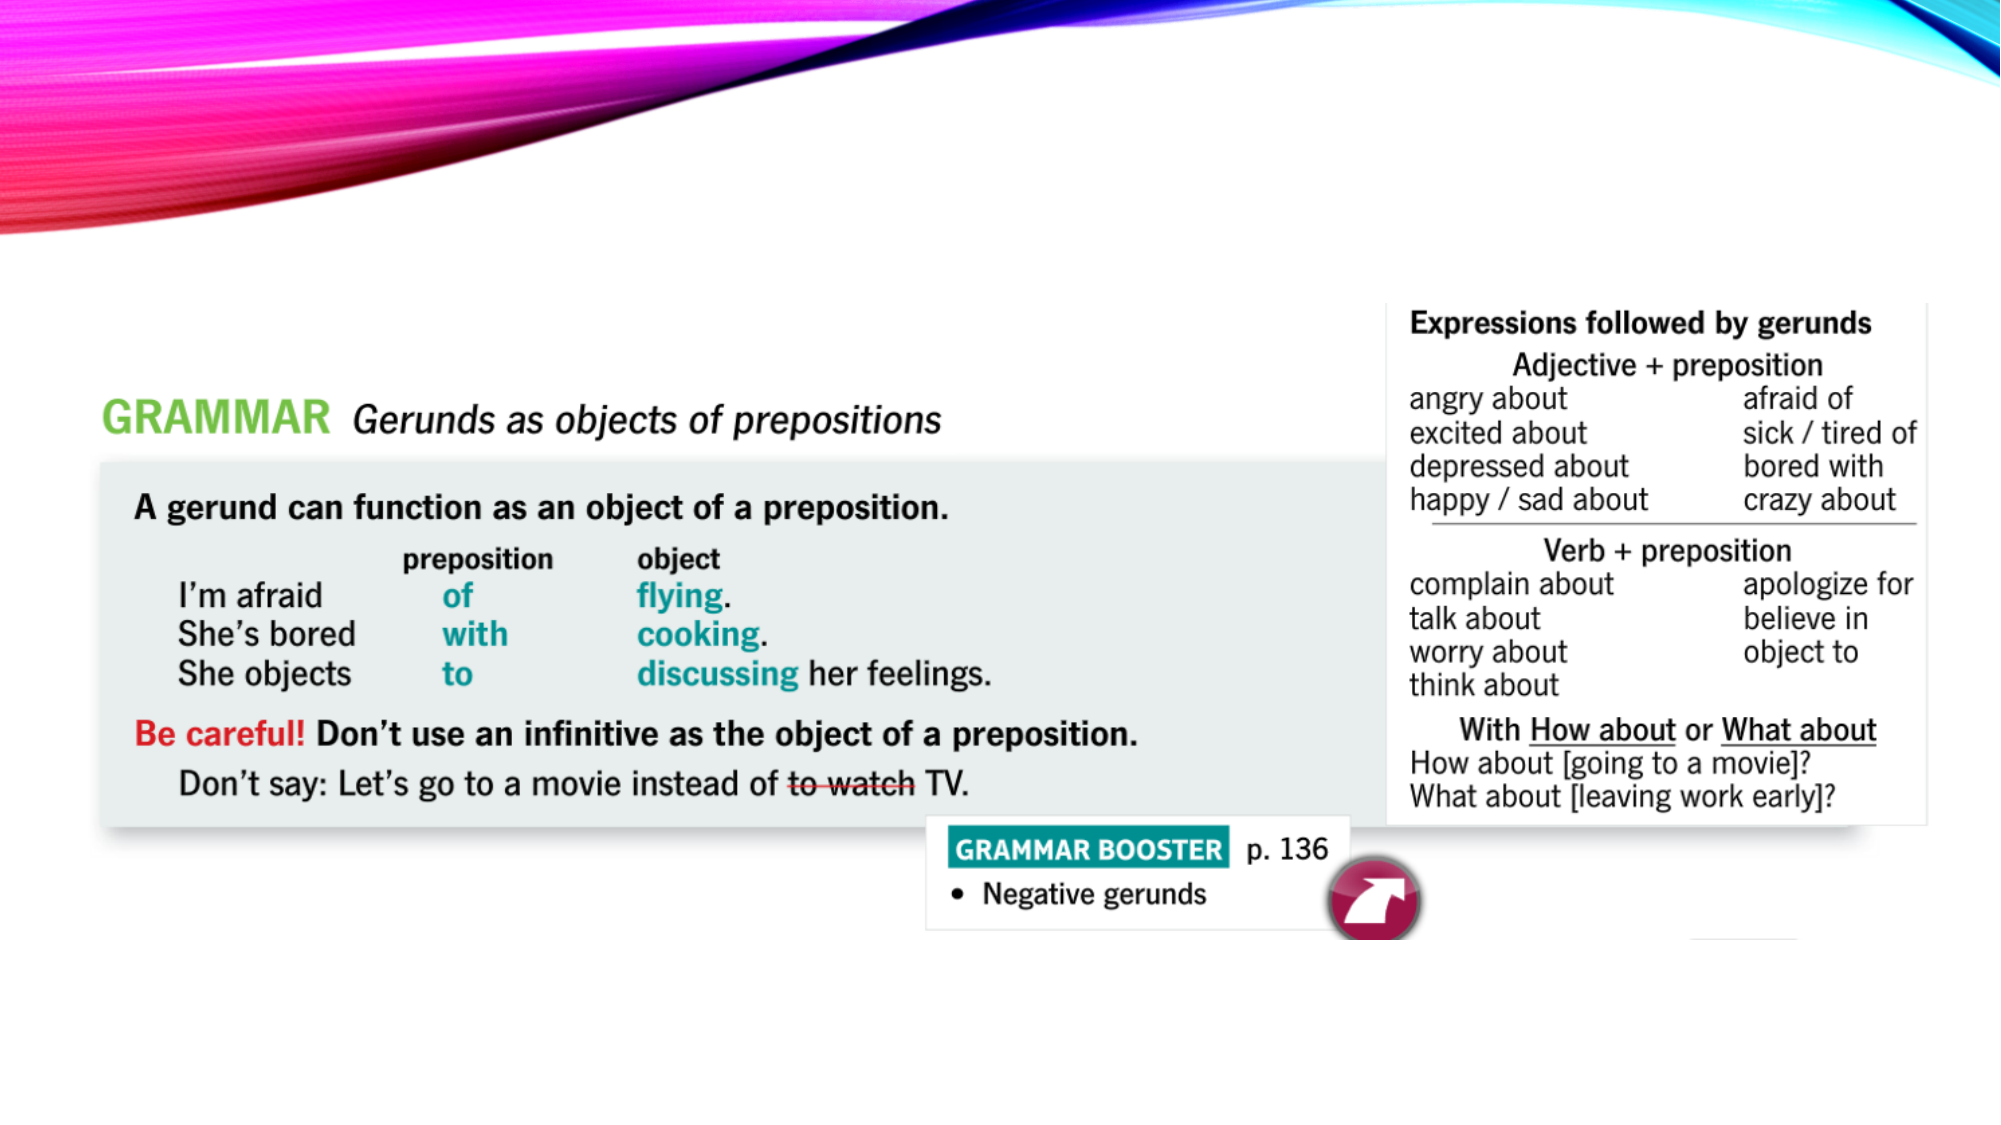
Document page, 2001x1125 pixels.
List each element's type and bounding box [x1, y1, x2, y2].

picture [0, 0, 2000, 237]
picture [1890, 0, 2000, 75]
picture [1910, 0, 2000, 45]
picture [62, 303, 1938, 941]
